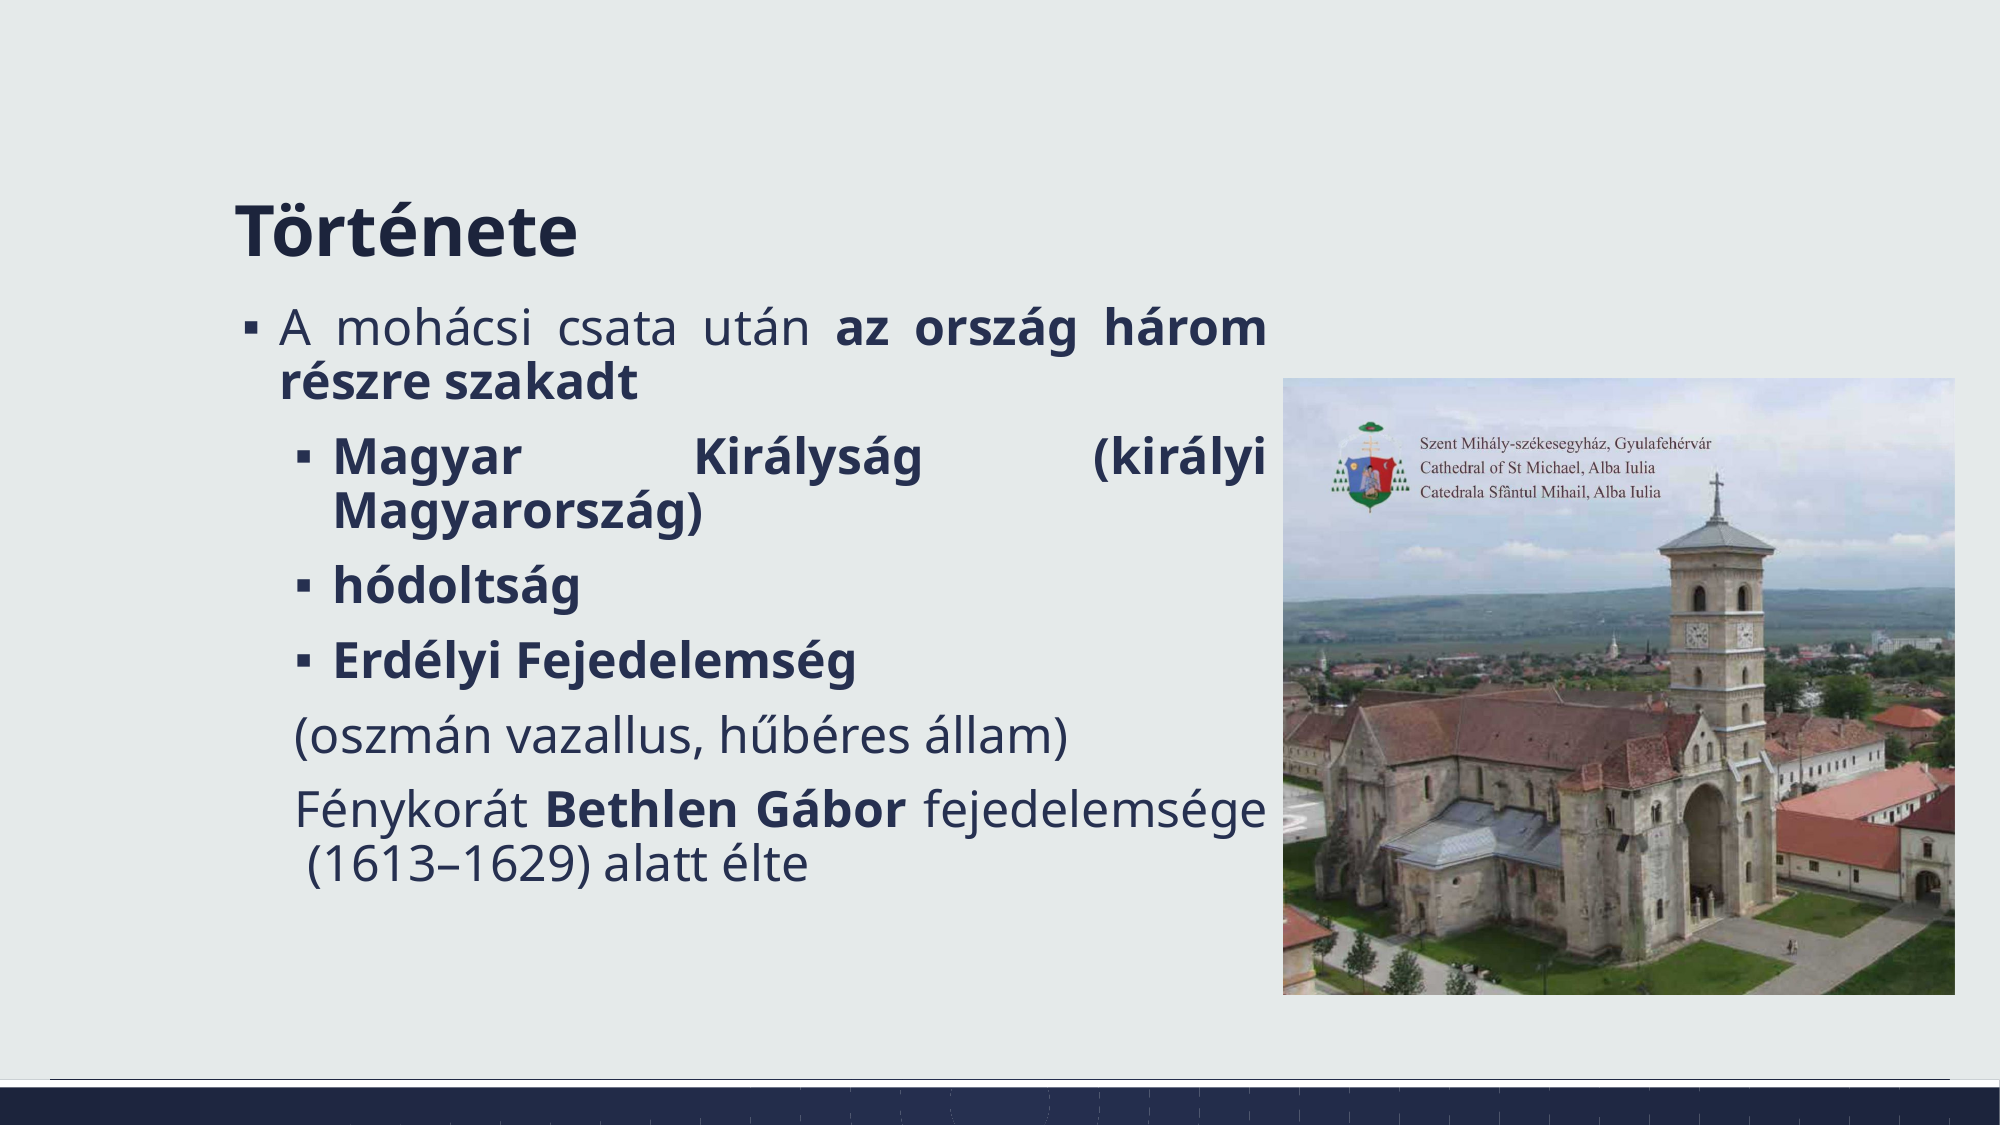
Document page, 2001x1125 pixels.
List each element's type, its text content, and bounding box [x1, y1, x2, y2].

title Története [219, 76, 1780, 279]
picture [1283, 378, 1955, 995]
list A mohácsi csata után az ország három részre szakadt Magyar Királyság (királyi Magyarország) hódoltság Erdélyi Fejedelemség (oszmán vazallus, hűbéres állam) Fénykorát Bethlen Gábor fejedelemsége (1613–1629) alatt élte [219, 295, 1284, 973]
